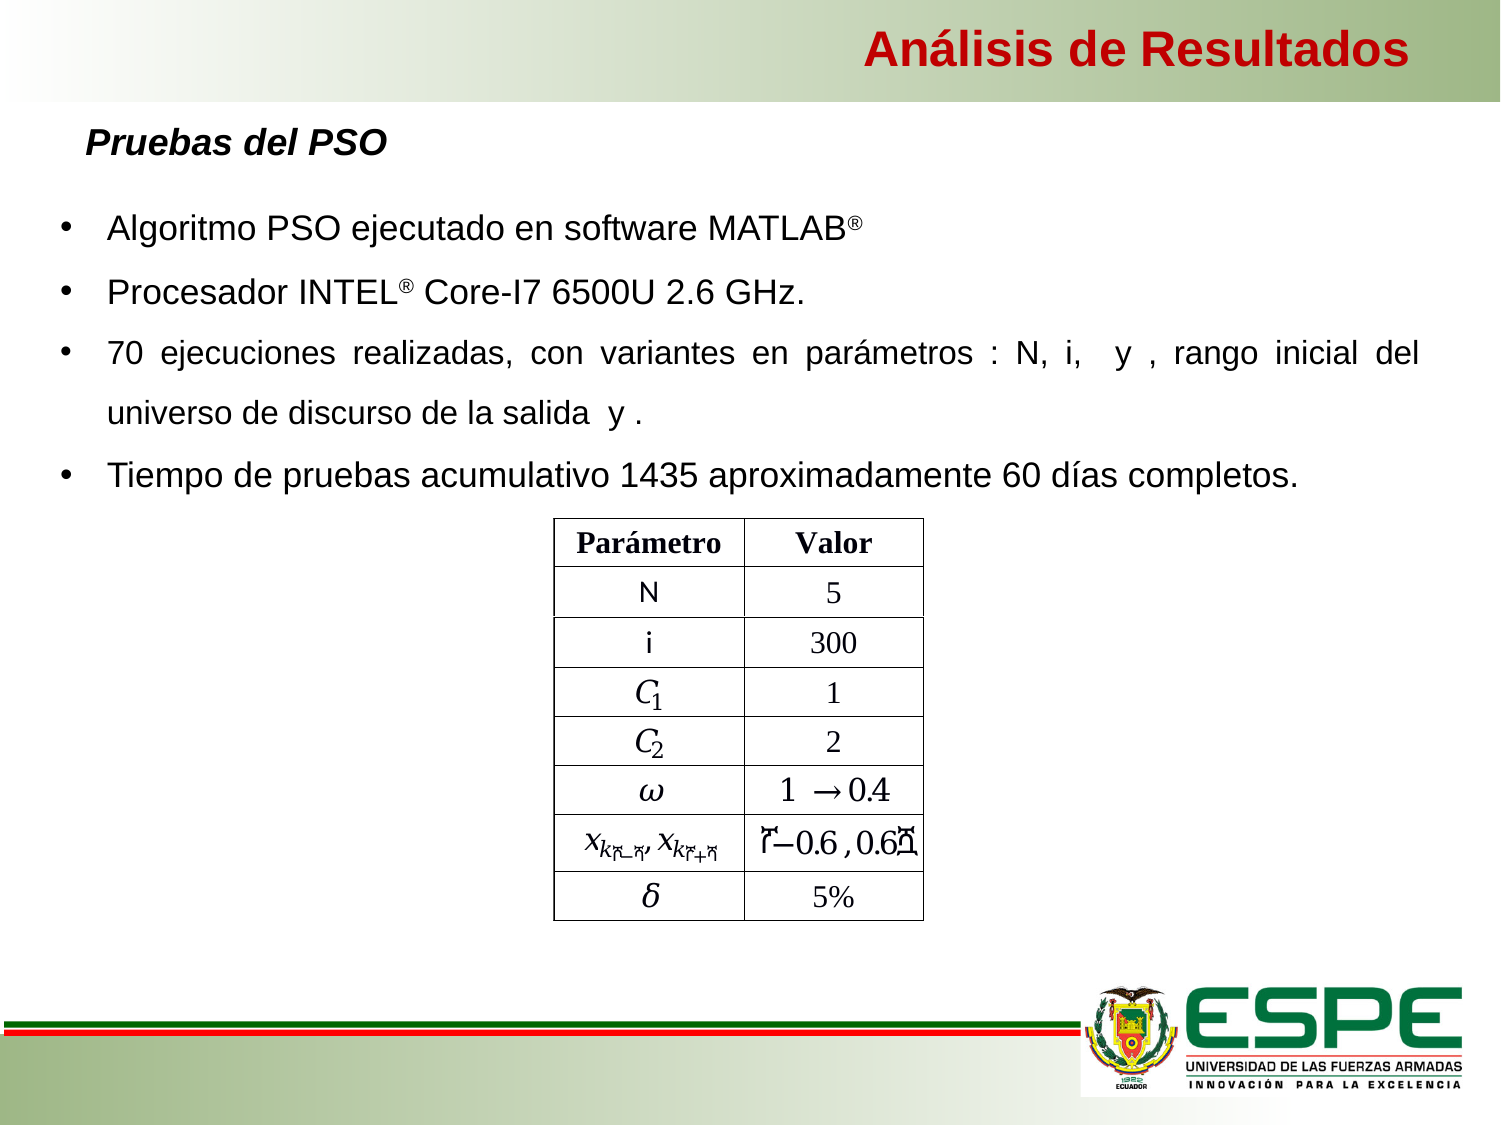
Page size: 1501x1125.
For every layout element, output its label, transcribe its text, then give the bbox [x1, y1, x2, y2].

text_box Pruebas del PSO [70, 110, 403, 171]
picture [1080, 975, 1483, 1098]
picture [553, 517, 929, 927]
text_box [68, 401, 1501, 477]
title Análisis de Resultados [602, 8, 1426, 86]
